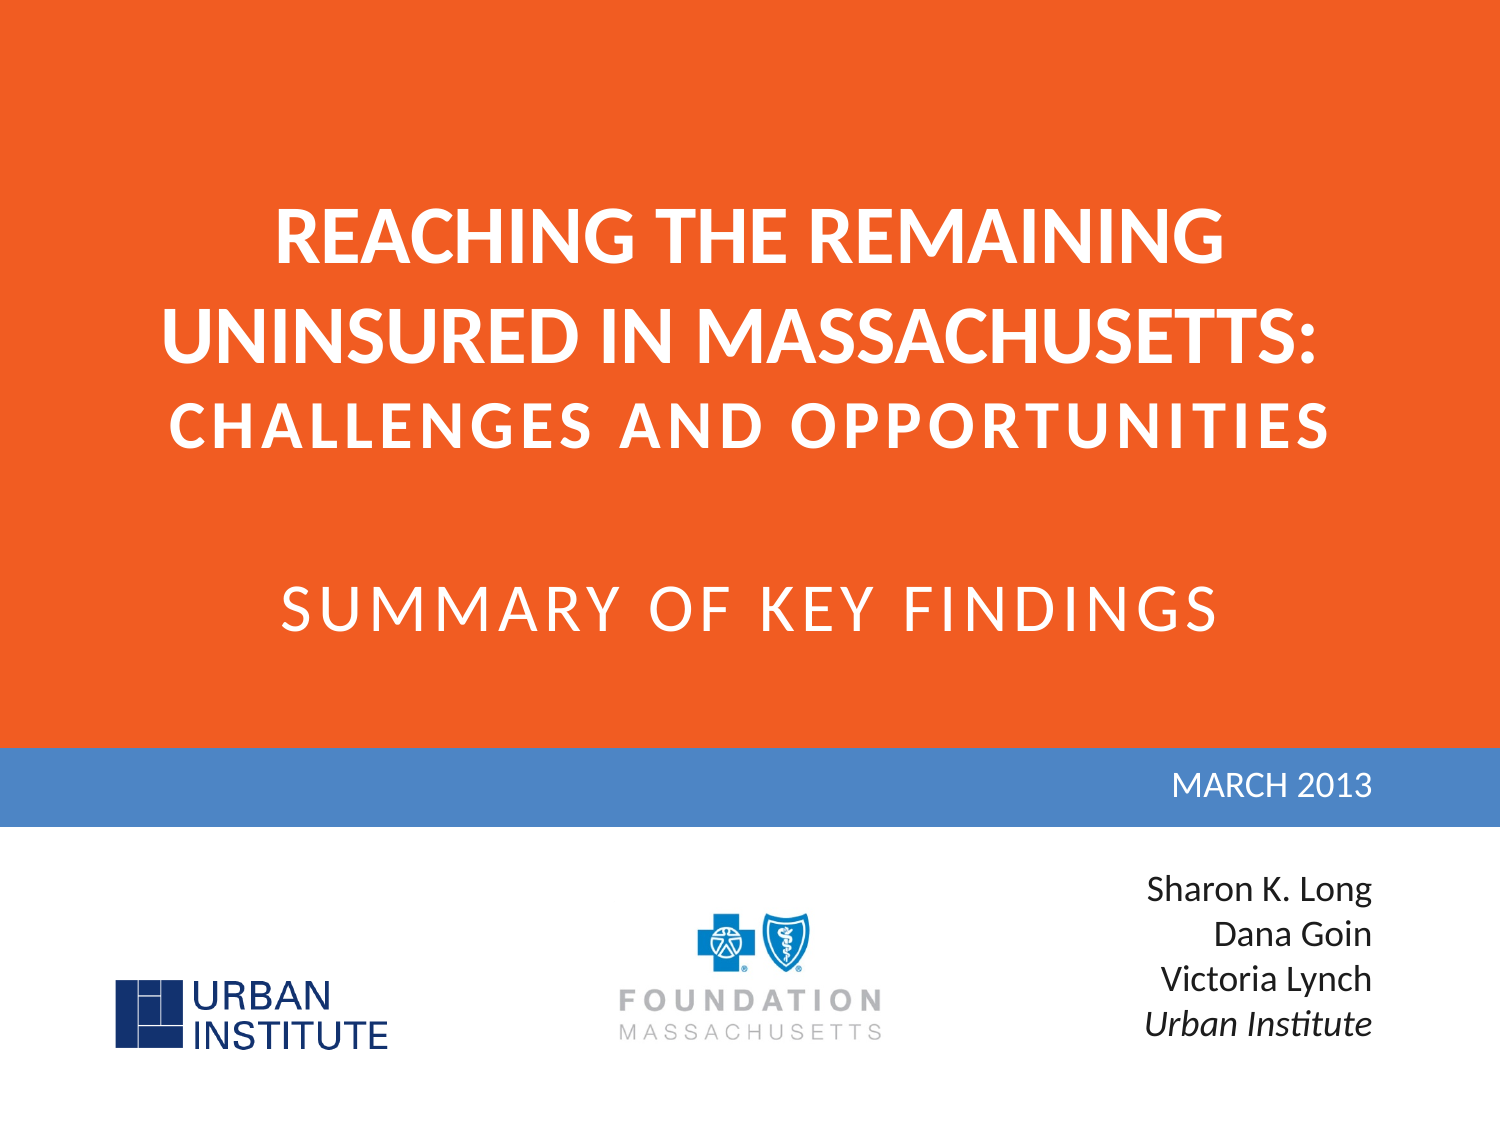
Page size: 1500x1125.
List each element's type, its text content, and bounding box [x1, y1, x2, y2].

text_box [0, 0, 1500, 748]
text_box MARCH 2013 [184, 752, 1388, 812]
text_box Sharon K. Long Dana Goin Victoria Lynch Urban Institute [184, 856, 1388, 1052]
text_box REACHING THE REMAINING UNINSURED IN MASSACHUSETTS: CHALLENGES AND OPPORTUNITIES SUMMARY OF KEY FINDINGS [112, 291, 1388, 533]
text_box [0, 748, 1500, 827]
picture [613, 901, 887, 1052]
picture [112, 976, 391, 1052]
